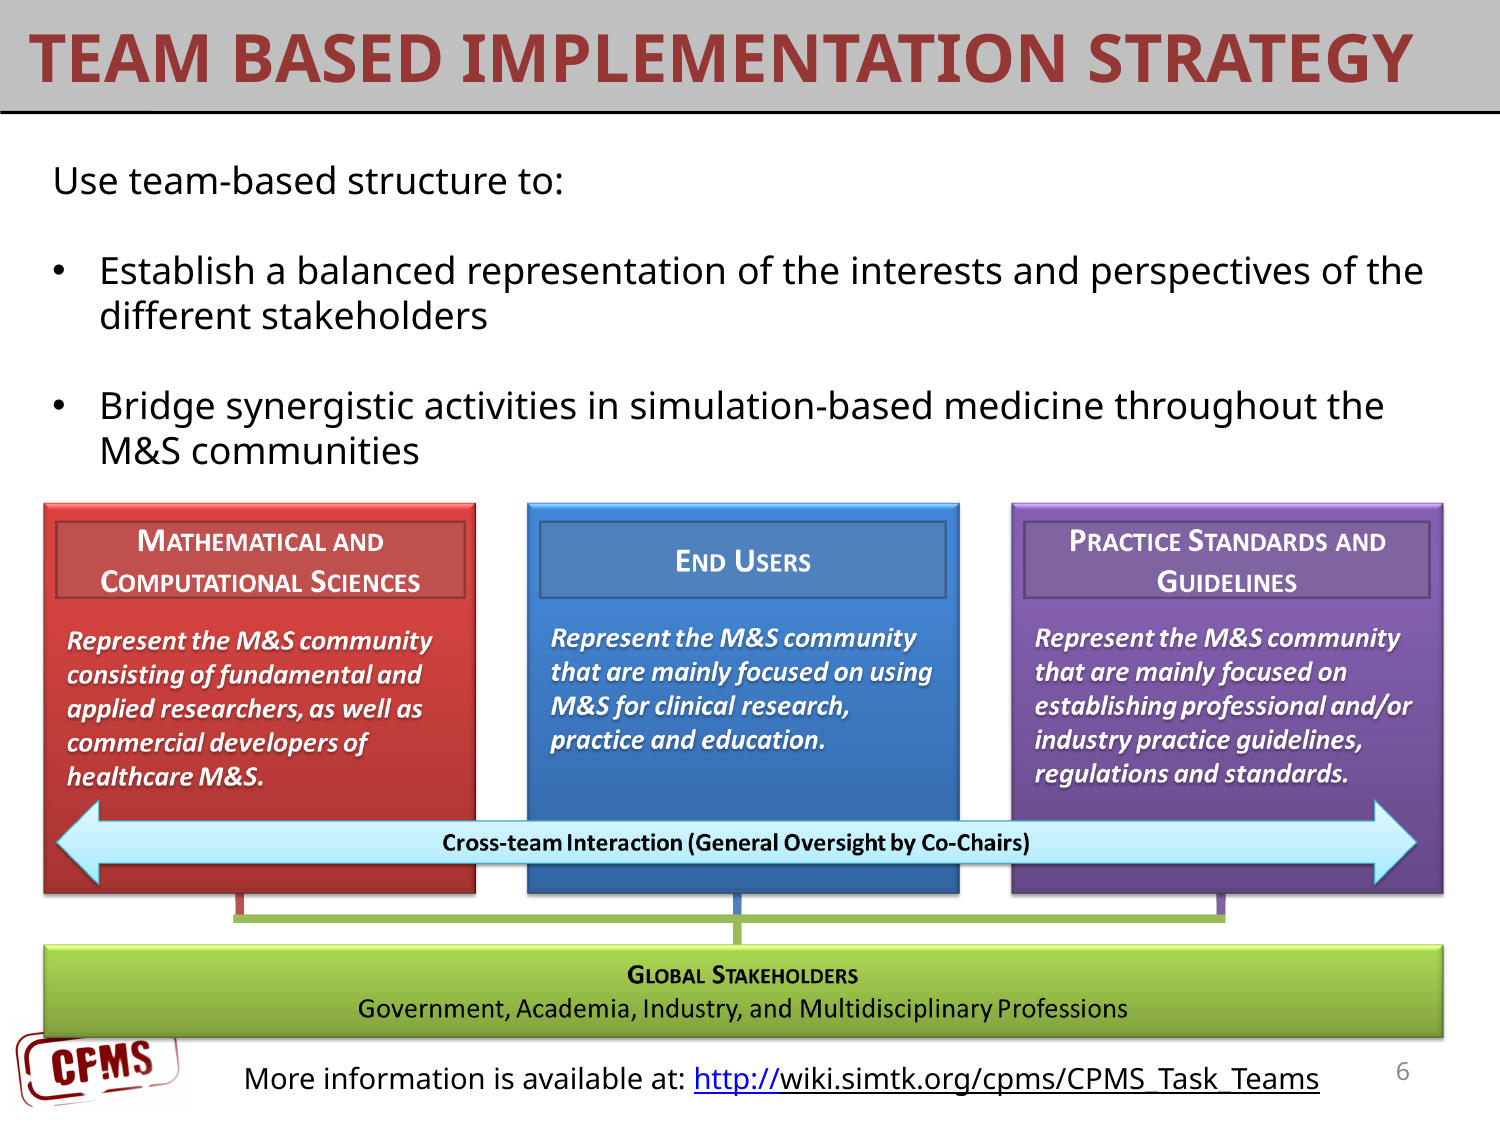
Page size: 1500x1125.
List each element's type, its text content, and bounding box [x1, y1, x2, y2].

picture [13, 499, 1449, 1113]
text_box More information is available at: http://wiki.simtk.org/cpms/CPMS_Task_Teams [228, 1059, 1343, 1108]
title Team Based Implementation Strategy [13, 12, 1475, 100]
text_box Use team-based structure to: Establish a balanced representation of the interests and perspectives of the different stakeholders Bridge synergistic activities in simulation-based medicine throughout the M&S communities [37, 149, 1450, 480]
slide_number 6 [1074, 1059, 1425, 1103]
